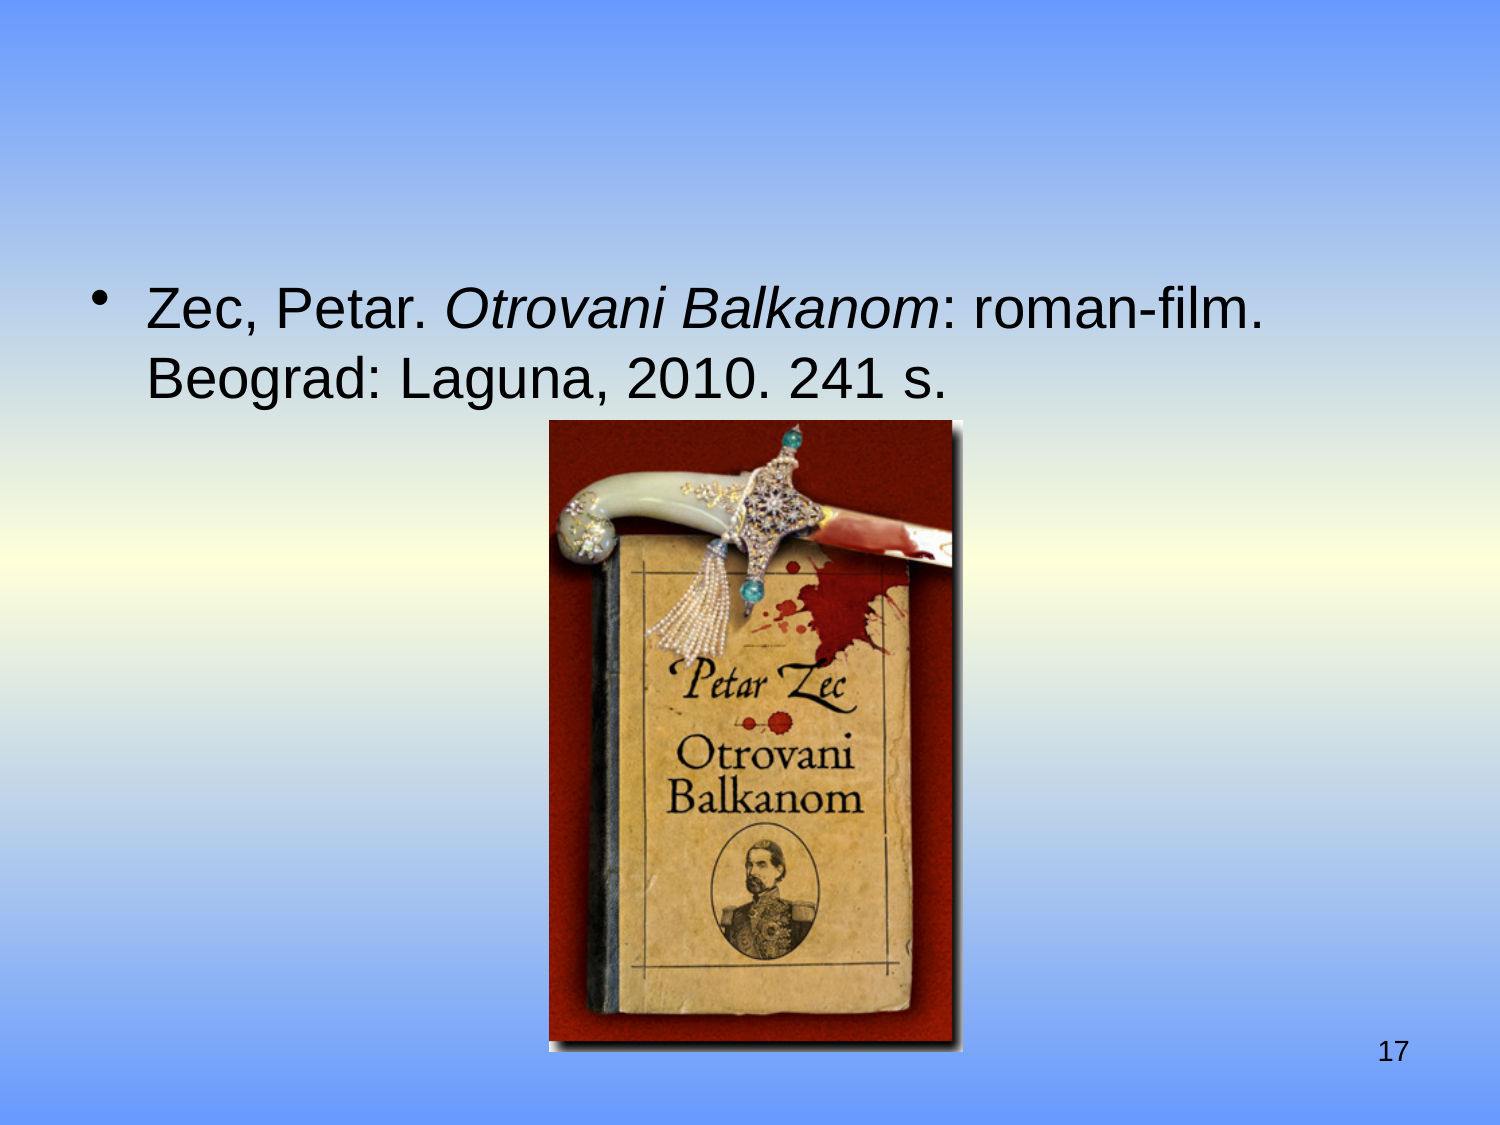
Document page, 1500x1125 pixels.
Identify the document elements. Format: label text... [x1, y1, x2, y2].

picture [548, 420, 963, 1052]
slide_number 17 [1074, 1024, 1425, 1103]
list Zec, Petar. Otrovani Balkanom: roman-film. Beograd: Laguna, 2010. 241 s. [75, 262, 1425, 1005]
